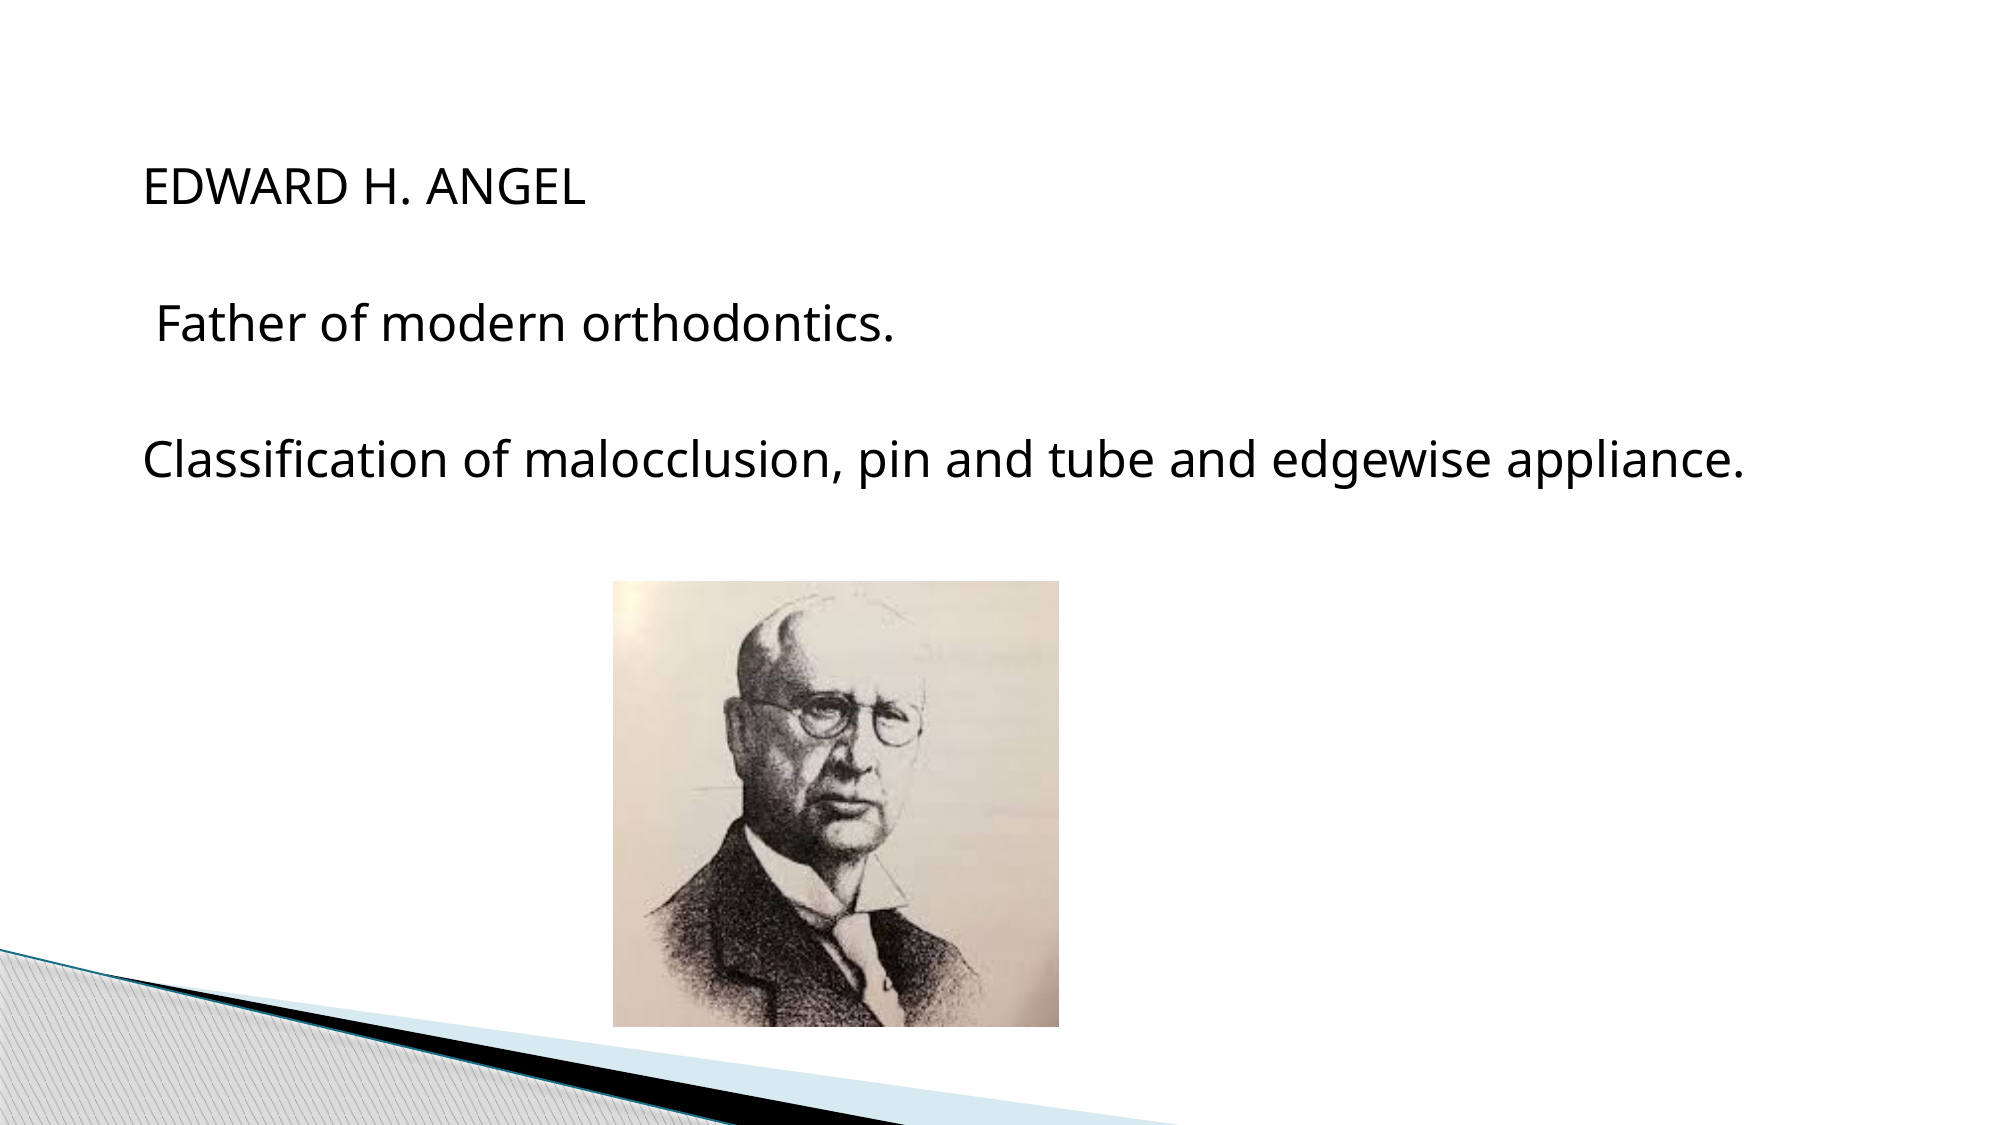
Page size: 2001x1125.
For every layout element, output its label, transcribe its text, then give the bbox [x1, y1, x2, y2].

picture [613, 581, 1059, 1027]
list EDWARD H. ANGEL Father of modern orthodontics. Classification of malocclusion, pin and tube and edgewise appliance. [114, 147, 1871, 1017]
